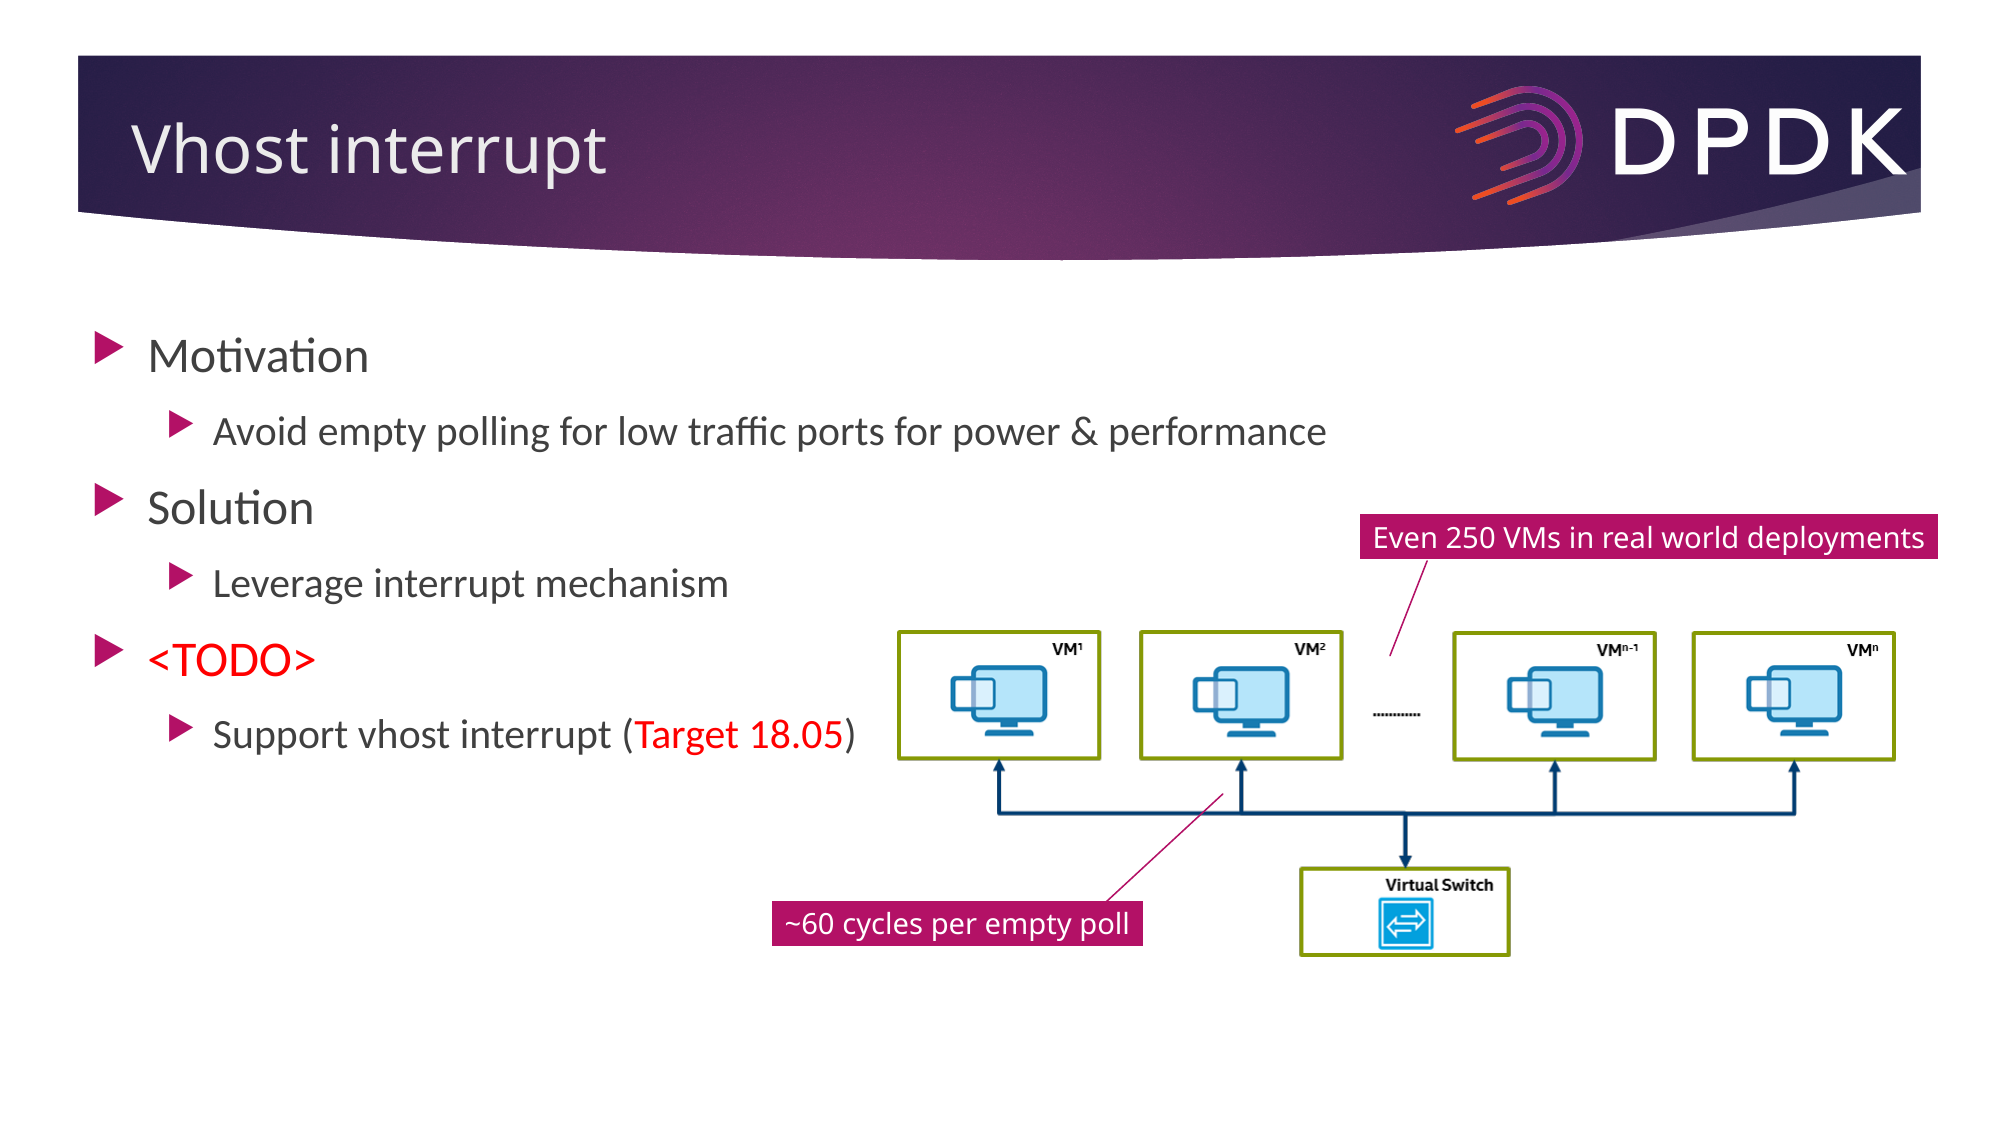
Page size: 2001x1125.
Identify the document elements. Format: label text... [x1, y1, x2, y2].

list Motivation Avoid empty polling for low traffic ports for power & performance Solution Leverage interrupt mechanism <TODO> Support vhost interrupt (Target 18.05) [76, 315, 1911, 1106]
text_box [1389, 560, 1428, 656]
text_box ~60 cycles per empty poll [768, 896, 891, 950]
picture [1455, 86, 1907, 205]
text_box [1095, 793, 1224, 912]
picture [897, 630, 1897, 958]
title Vhost interrupt [116, 88, 1413, 205]
text_box Even 250 VMs in real world deployments [1356, 509, 1943, 564]
